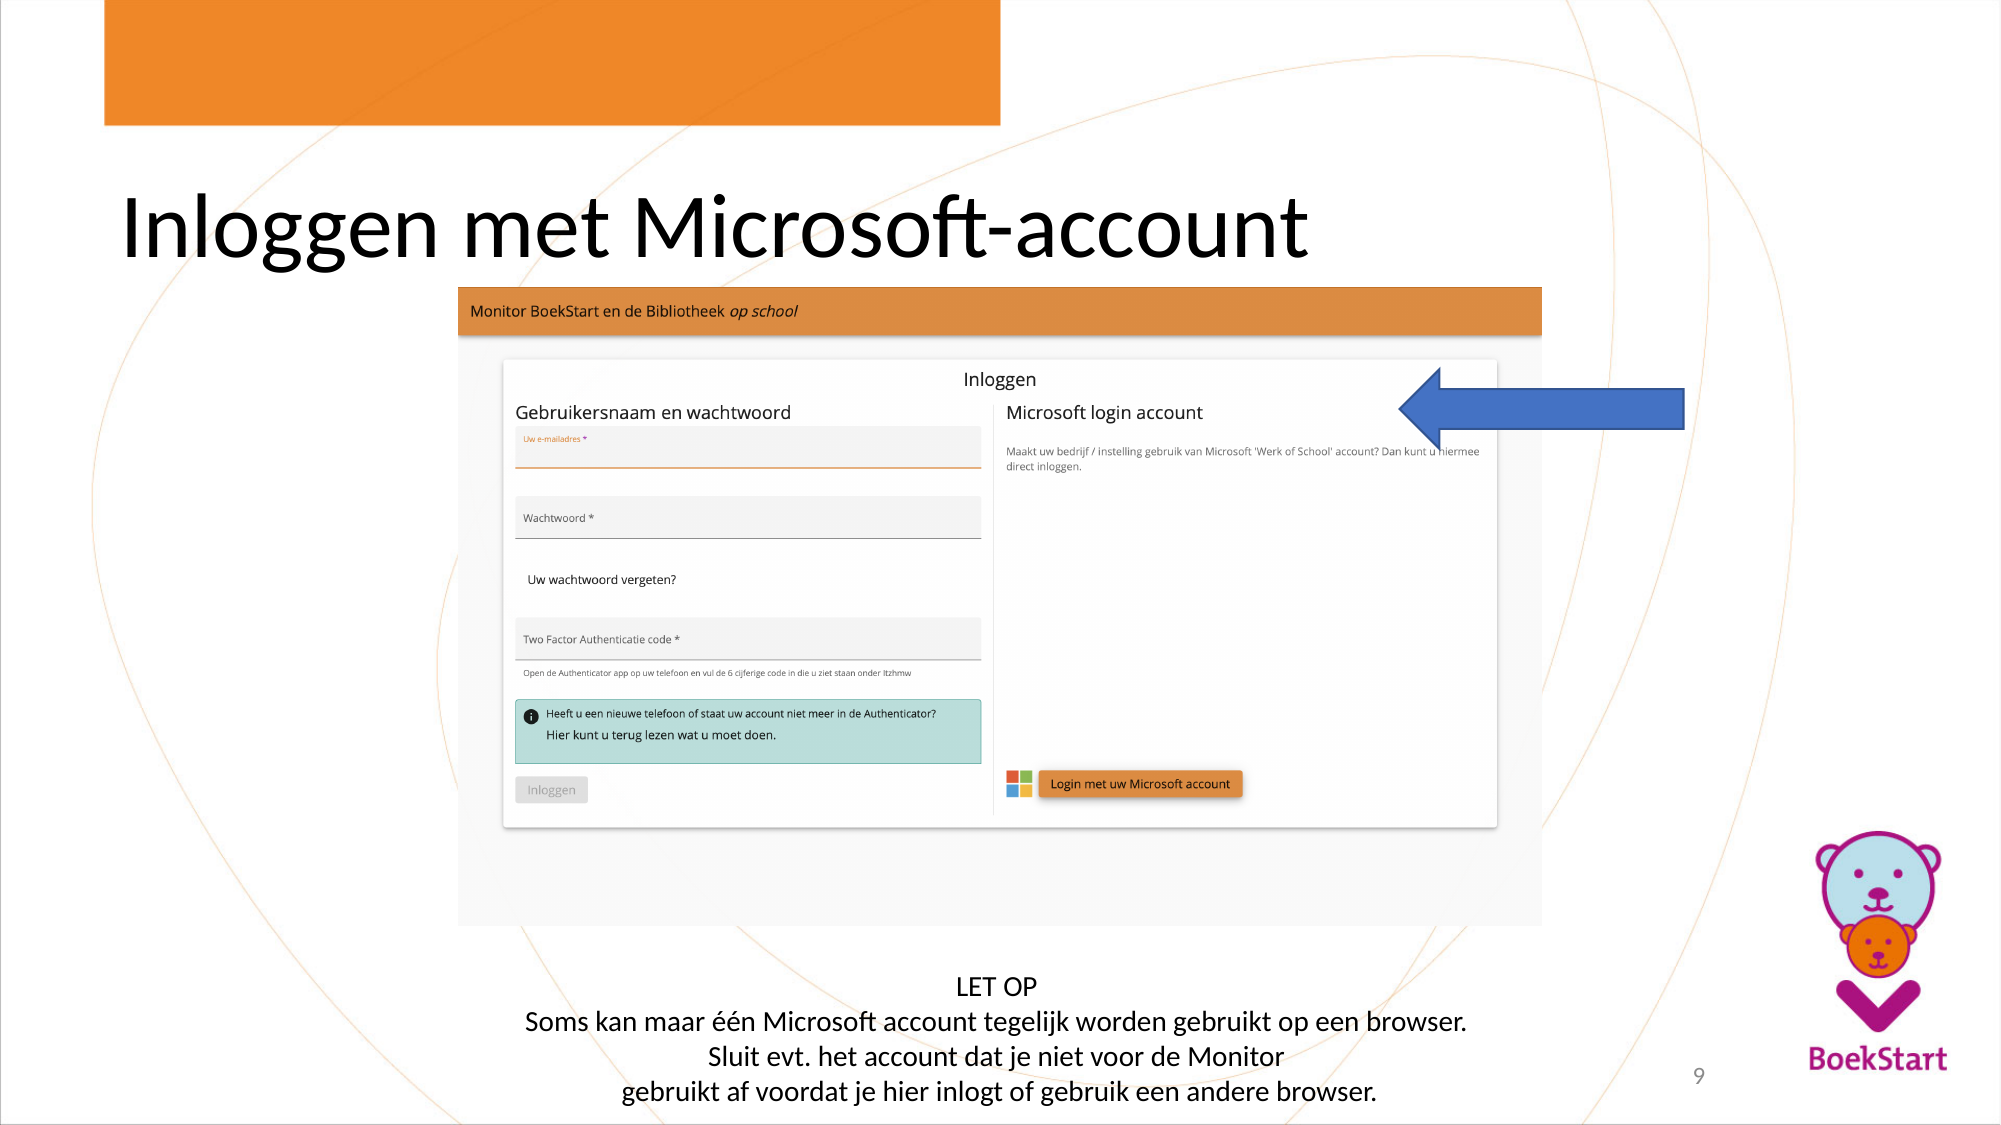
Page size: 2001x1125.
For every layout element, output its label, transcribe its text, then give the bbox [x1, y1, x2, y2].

text_box [1542, 388, 1685, 430]
title Inloggen met Microsoft-account [105, 158, 1863, 297]
text_box LET OP Soms kan maar één Microsoft account tegelijk worden gebruikt op een browser. Sluit evt. het account dat je niet voor de Monitor gebruikt af voordat je hier inlogt of gebruik een andere browser. [341, 959, 1659, 1115]
picture [0, 0, 2001, 1125]
slide_number 9 [1659, 1044, 1775, 1105]
